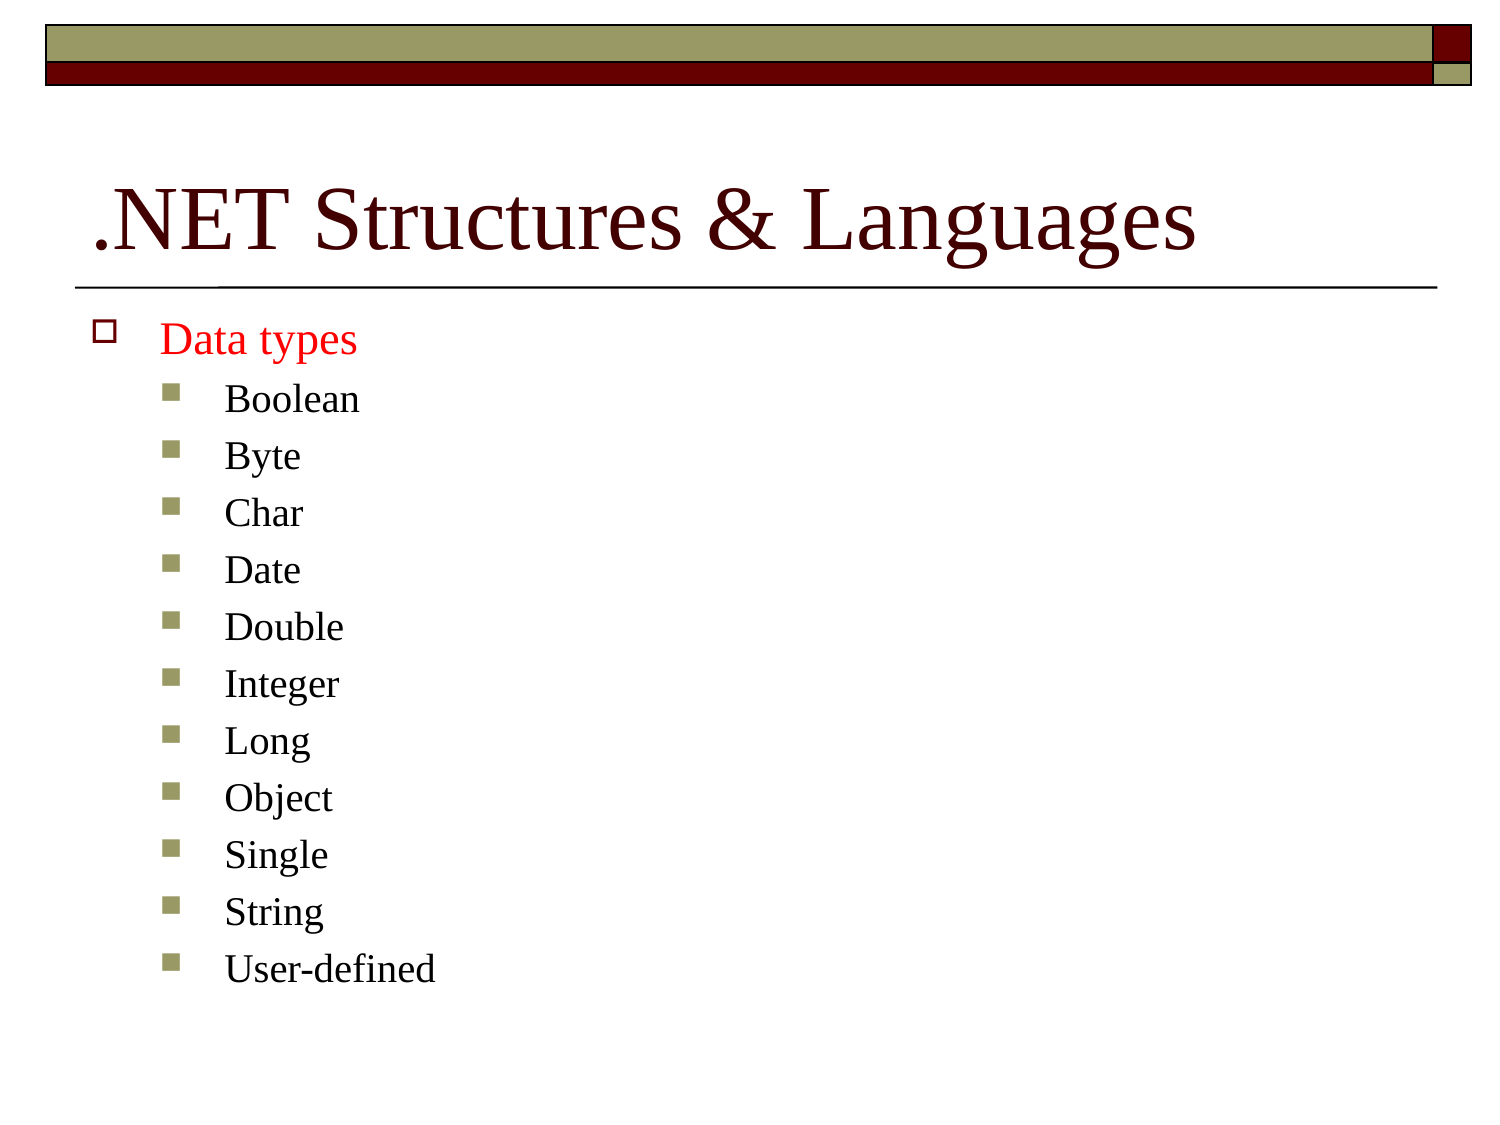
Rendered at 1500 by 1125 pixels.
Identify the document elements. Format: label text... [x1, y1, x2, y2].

title .NET Structures & Languages [74, 87, 1426, 276]
list Data types Boolean Byte Char Date Double Integer Long Object Single String User-defined [74, 299, 1426, 1006]
